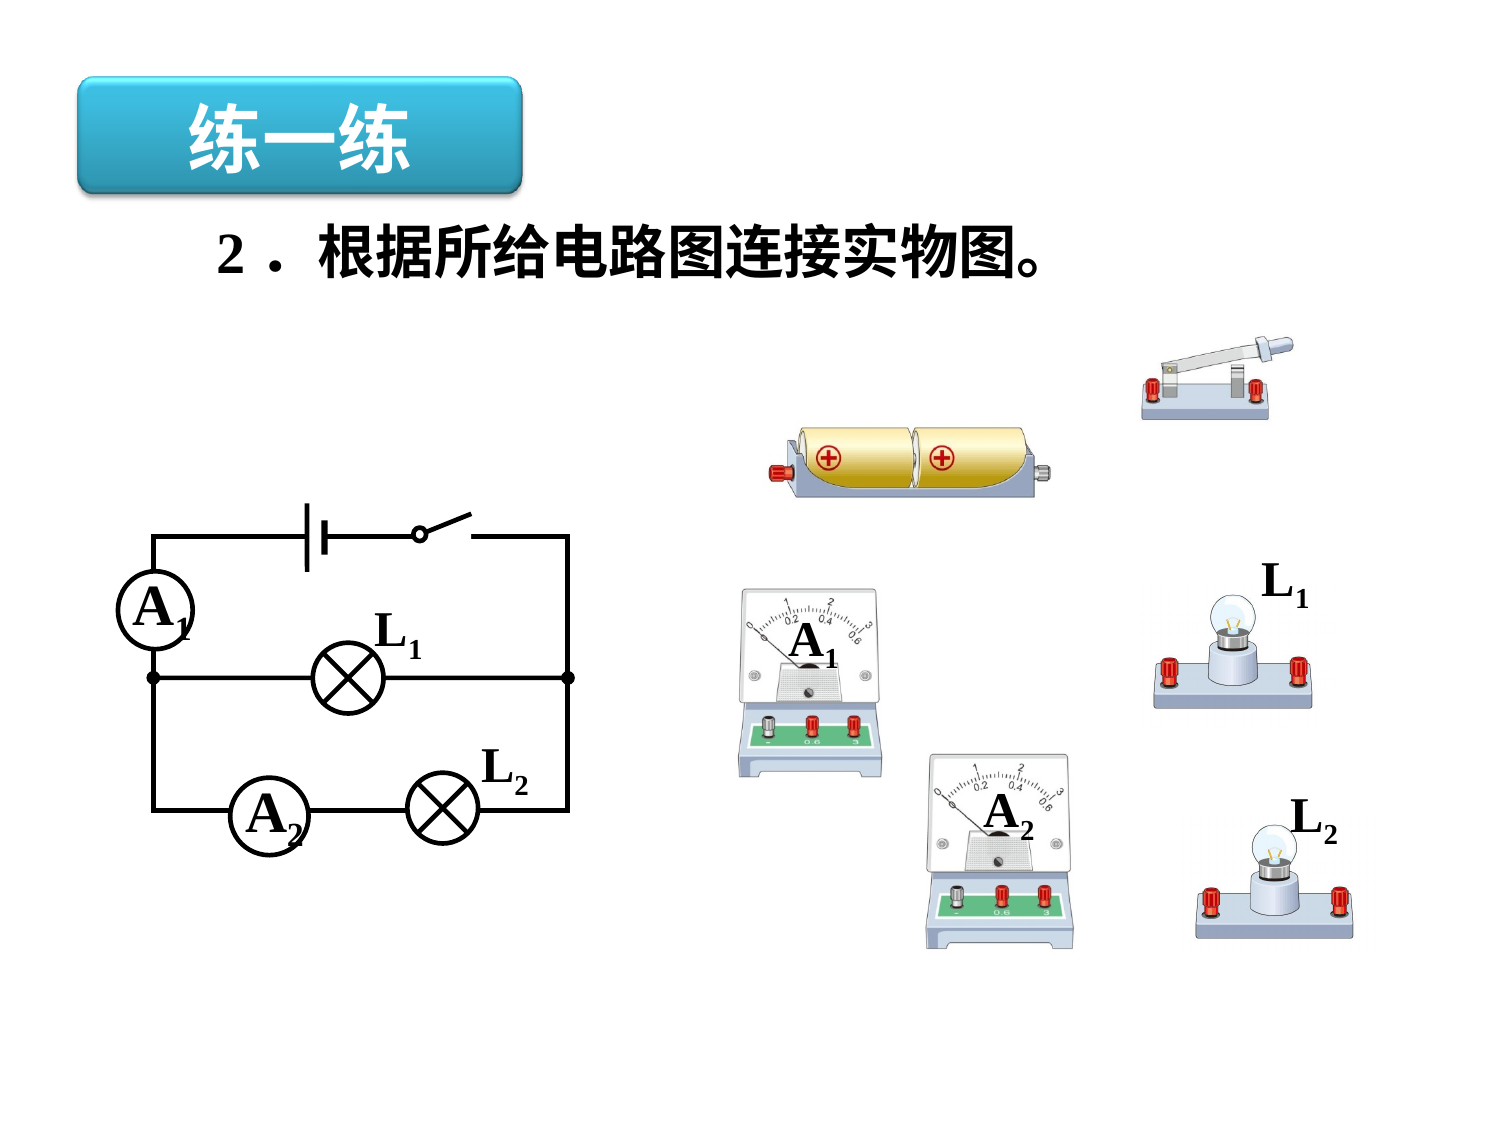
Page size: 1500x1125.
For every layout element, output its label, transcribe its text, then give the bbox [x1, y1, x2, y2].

text_box L2 [1275, 774, 1393, 881]
picture [1174, 816, 1377, 957]
picture [1112, 312, 1301, 434]
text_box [70, 56, 529, 209]
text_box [722, 579, 898, 788]
picture [1133, 585, 1335, 727]
picture [762, 399, 1064, 519]
text_box L1 [1246, 538, 1365, 644]
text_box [909, 745, 1090, 959]
text_box 2．根据所给电路图连接实物图。 [70, 208, 1247, 293]
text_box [117, 503, 569, 856]
